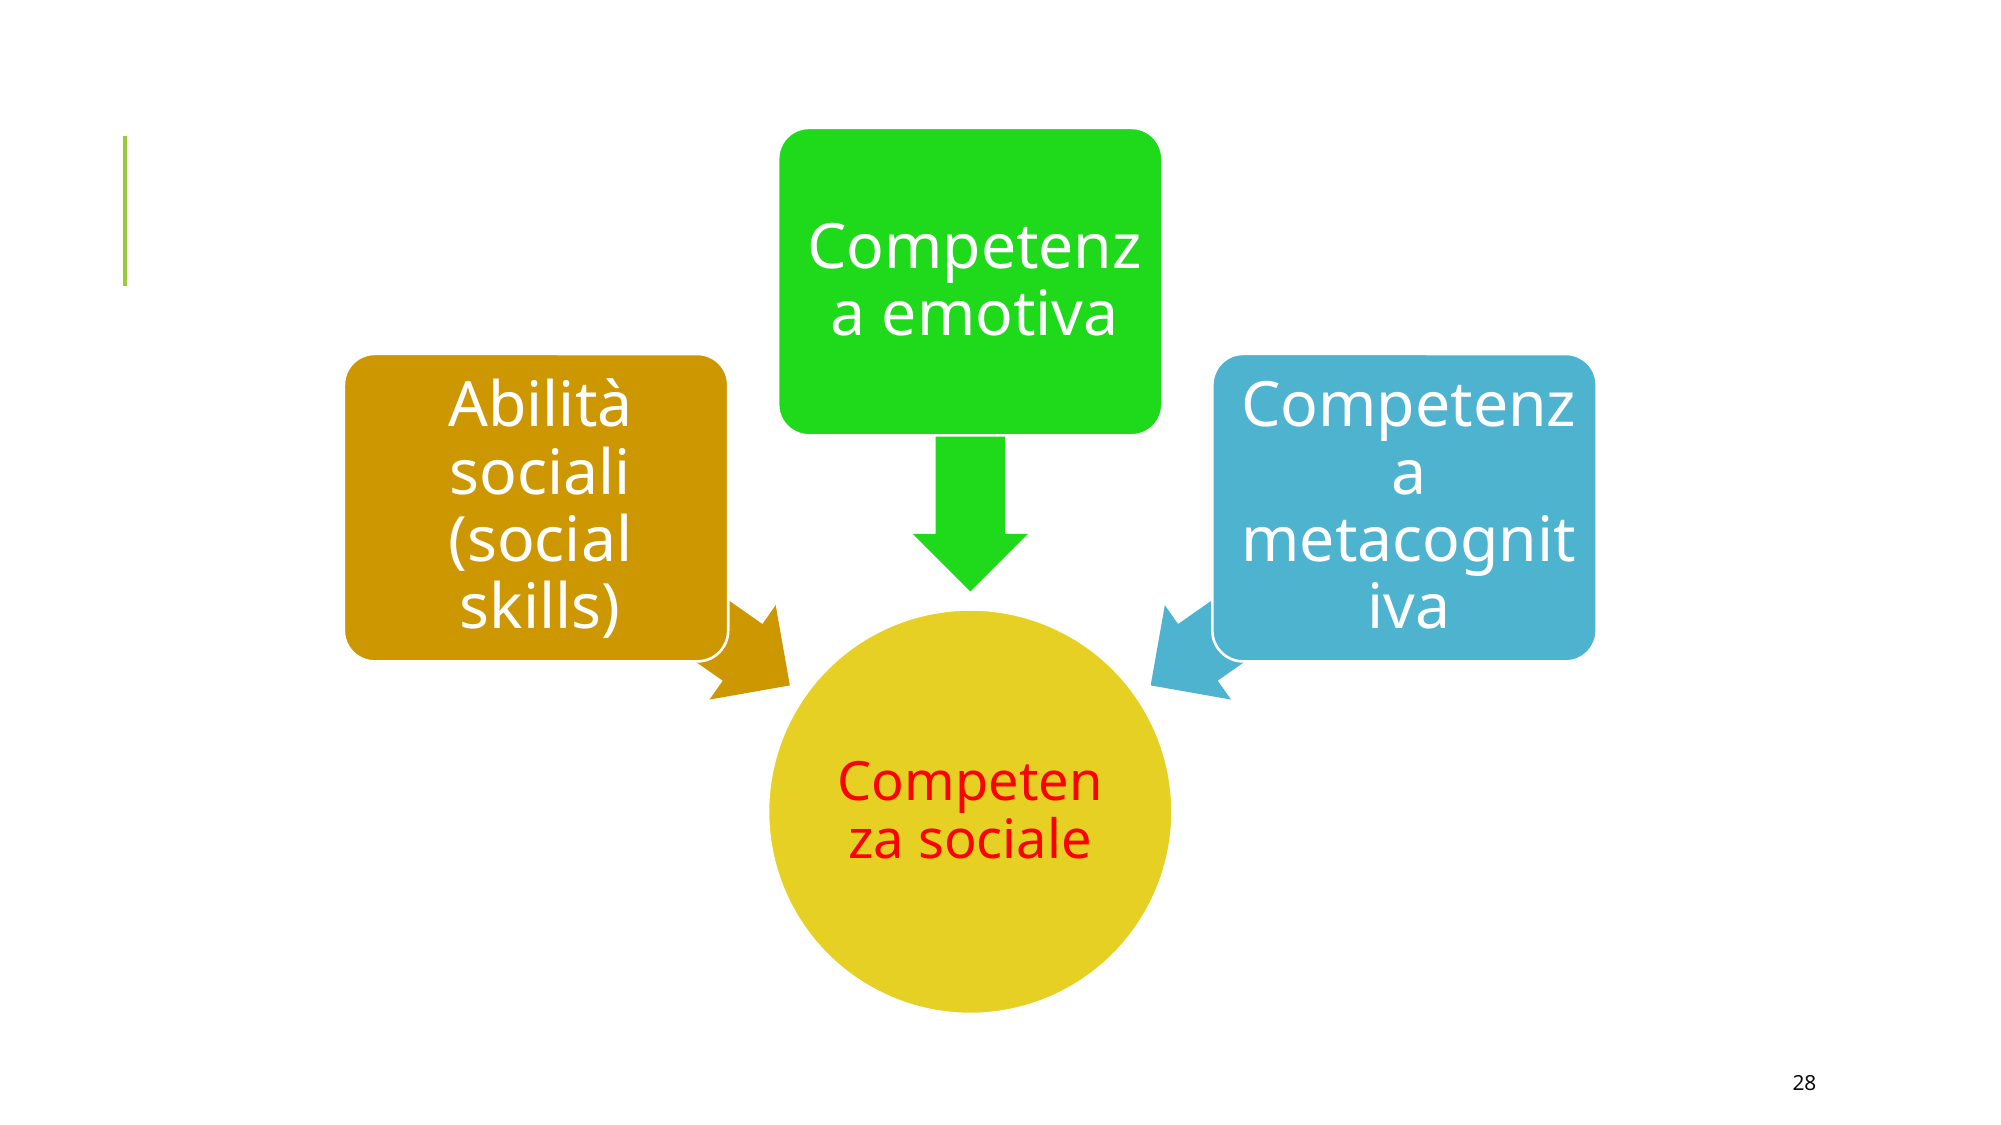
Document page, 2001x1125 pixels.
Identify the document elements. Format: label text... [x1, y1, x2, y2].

slide_number 28 [1777, 1061, 1938, 1107]
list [162, 127, 1778, 1015]
